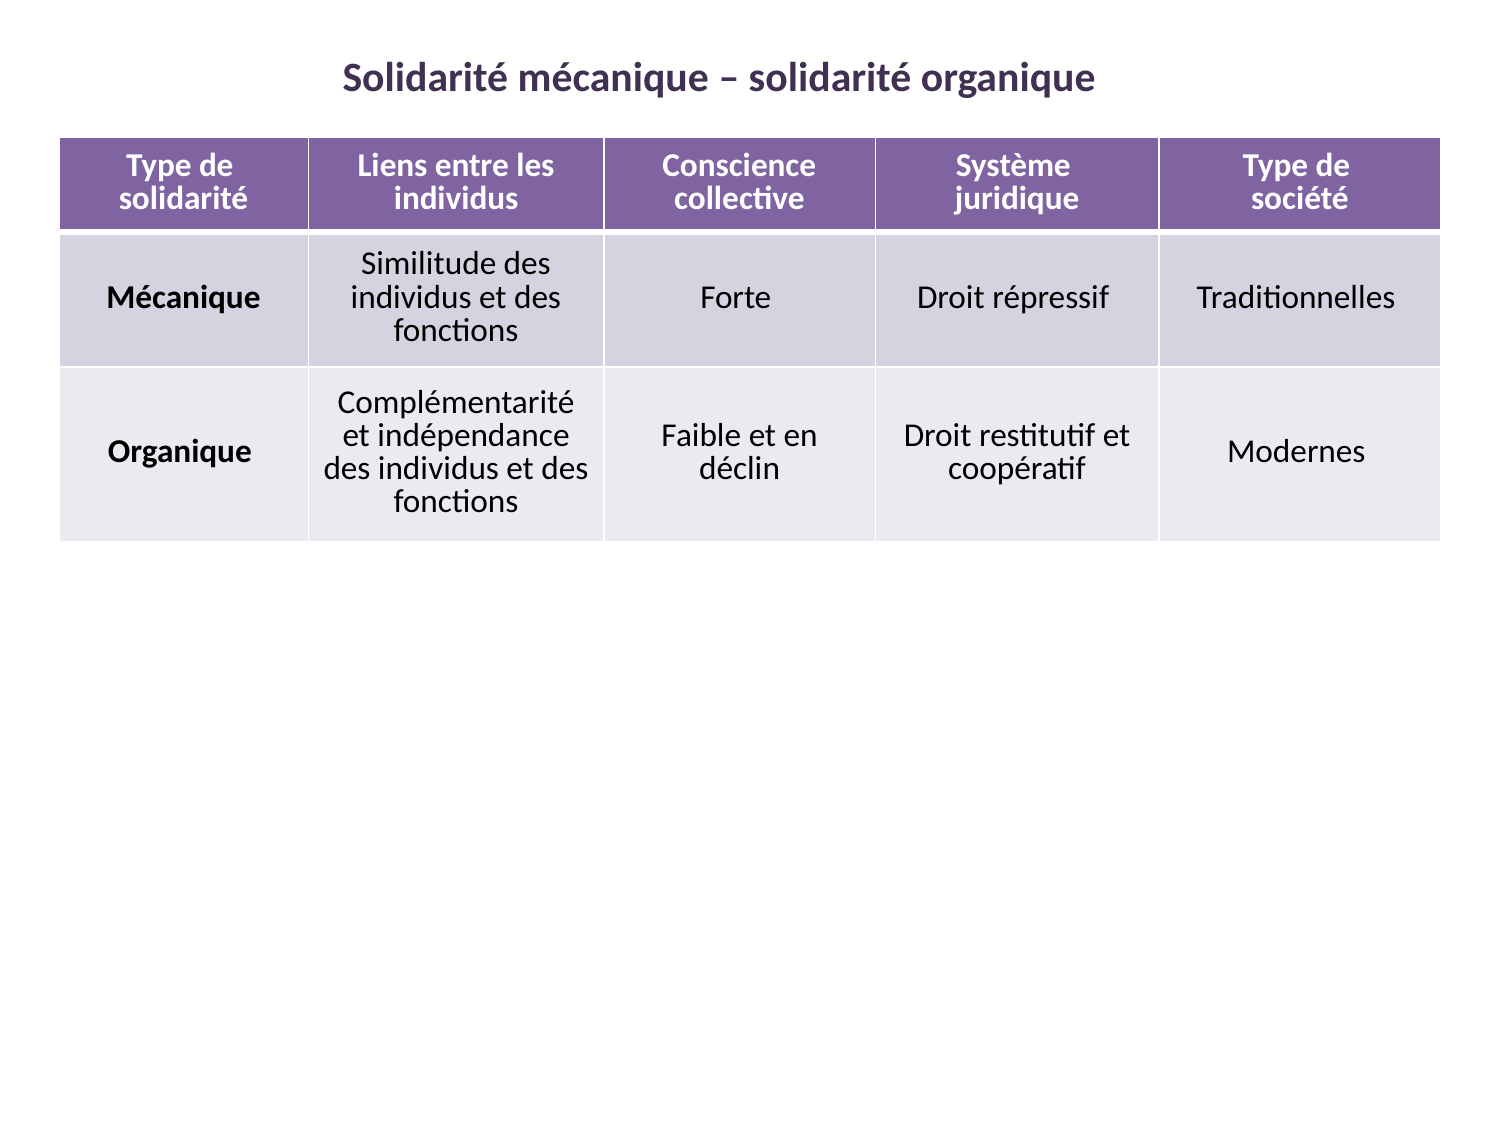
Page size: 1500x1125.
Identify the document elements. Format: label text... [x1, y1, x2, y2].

table_cell Droit restitutif et coopératif [876, 368, 1158, 541]
table_cell Complémentarité et indépendance des individus et des fonctions [309, 368, 603, 541]
text_box Solidarité mécanique – solidarité organique [327, 42, 1112, 108]
table_cell Droit répressif [876, 235, 1158, 366]
table_cell Faible et en déclin [605, 368, 875, 541]
table_header Conscience collective [605, 138, 875, 229]
table_header Type de société [1160, 138, 1440, 229]
table_cell Forte [605, 235, 875, 366]
table_cell Traditionnelles [1160, 235, 1440, 366]
table_cell Modernes [1160, 368, 1440, 541]
table_header Type de solidarité [60, 138, 308, 229]
table_cell Mécanique [60, 235, 308, 366]
table_cell Similitude des individus et des fonctions [309, 235, 603, 366]
table_header Liens entre les individus [309, 138, 603, 229]
table_header Système juridique [876, 138, 1158, 229]
table_cell Organique [60, 368, 308, 541]
